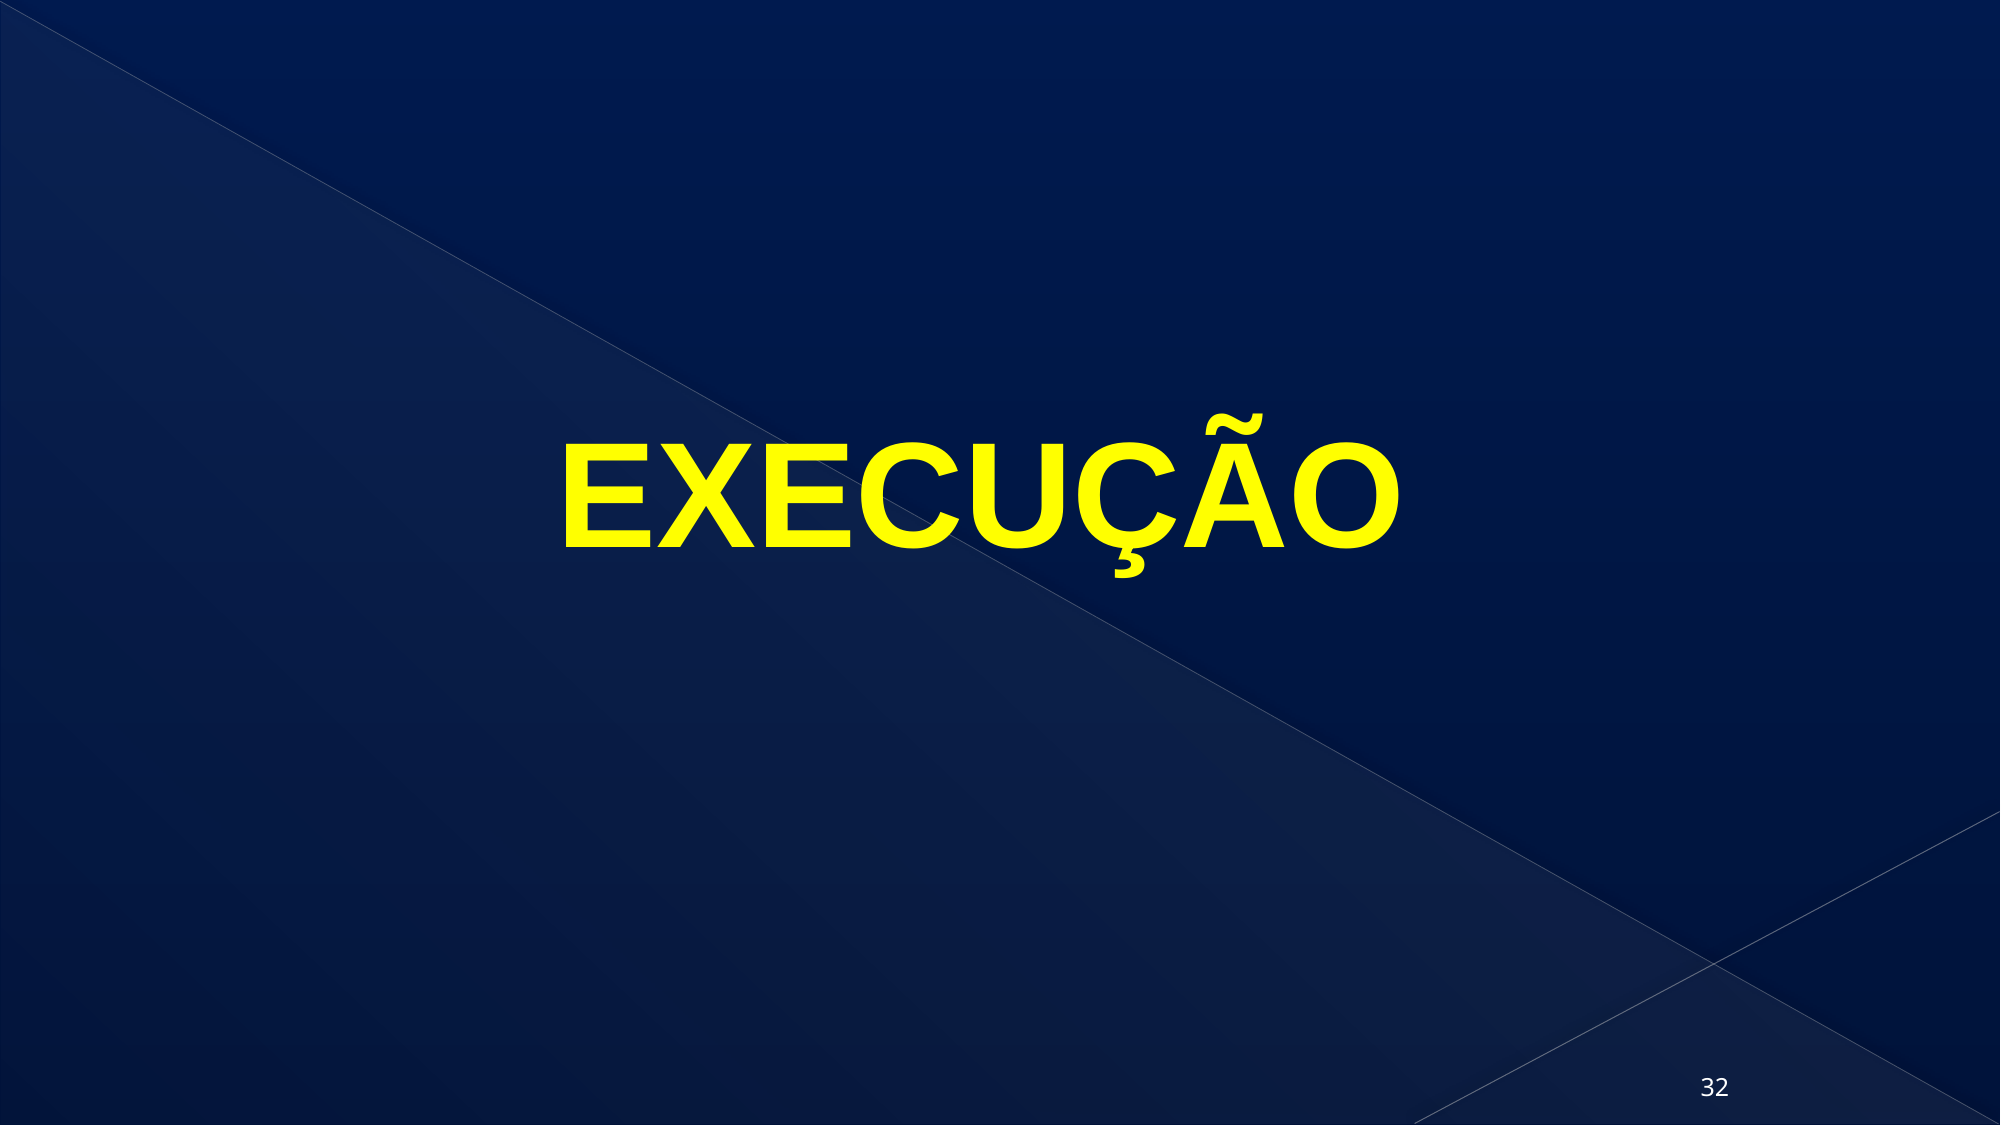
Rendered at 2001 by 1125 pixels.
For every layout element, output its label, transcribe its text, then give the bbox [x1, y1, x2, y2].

text_box EXECUÇÃO [43, 389, 1919, 585]
slide_number 32 [1659, 1063, 1770, 1113]
